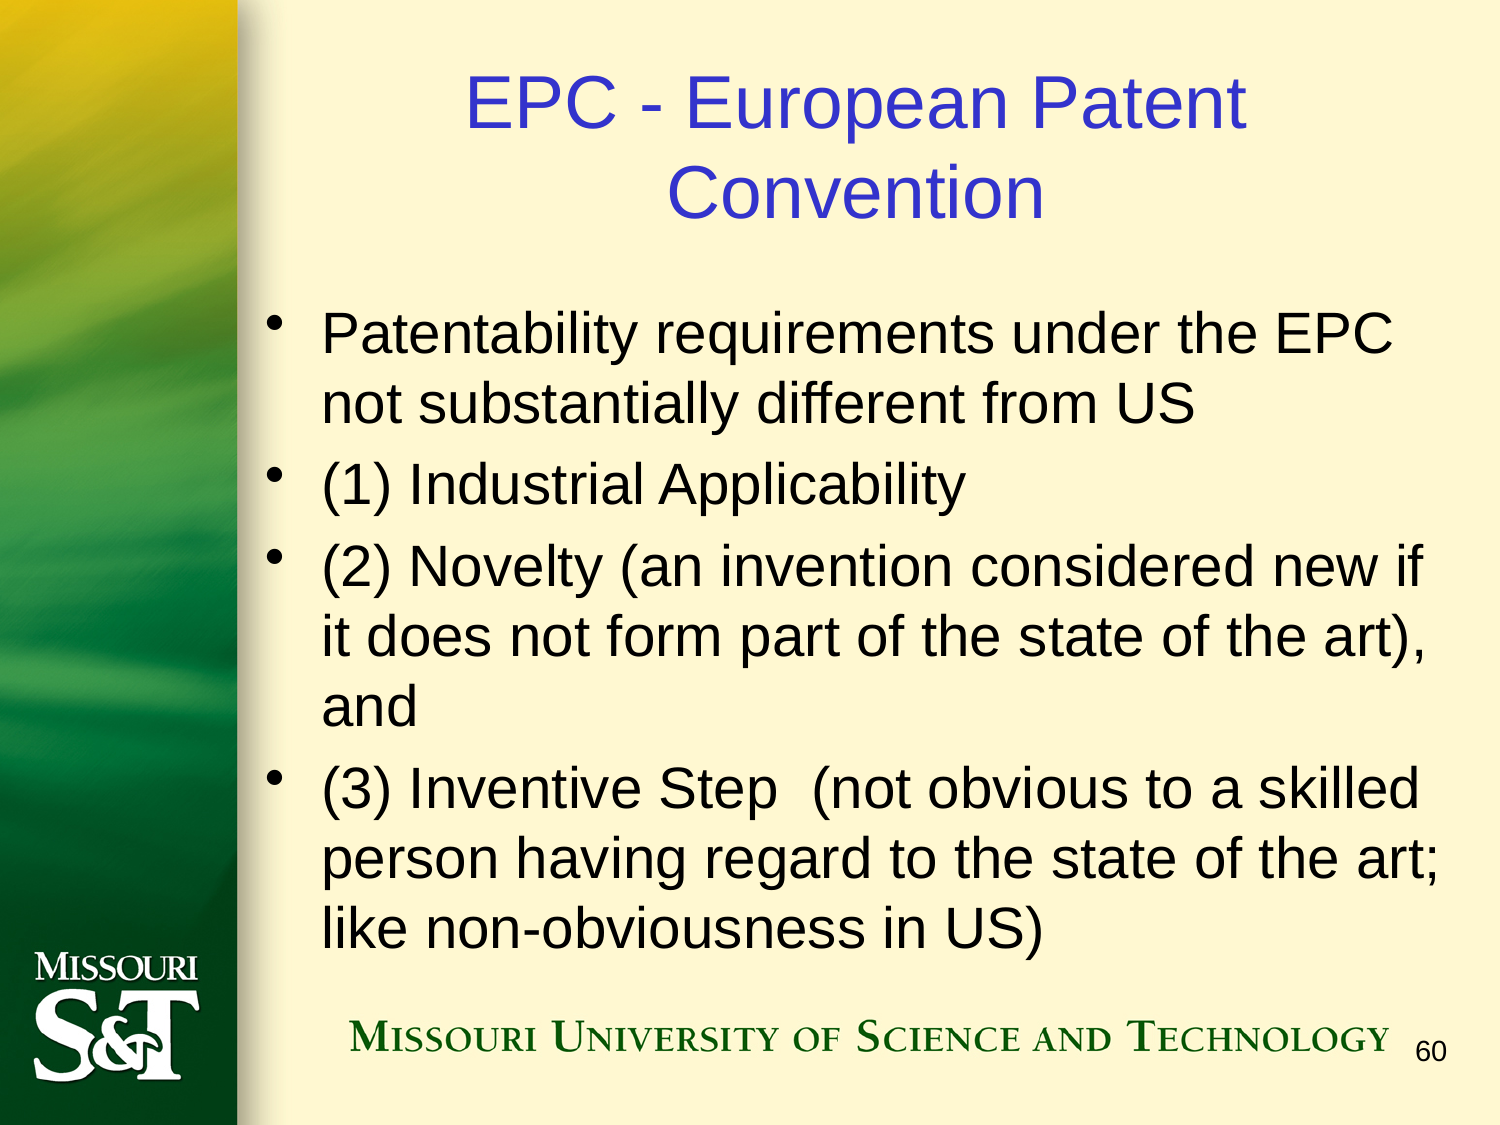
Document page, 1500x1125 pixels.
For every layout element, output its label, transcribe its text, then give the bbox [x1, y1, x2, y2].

title EPC - European Patent Convention [249, 49, 1463, 238]
list Patentability requirements under the EPC not substantially different from US (1) Industrial Applicability (2) Novelty (an invention considered new if it does not form part of the state of the art), and (3) Inventive Step (not obvious to a skilled person having regard to the state of the art; like non-obviousness in US) [249, 287, 1463, 1001]
slide_number 60 [1262, 1024, 1463, 1101]
picture [0, 0, 1500, 1125]
